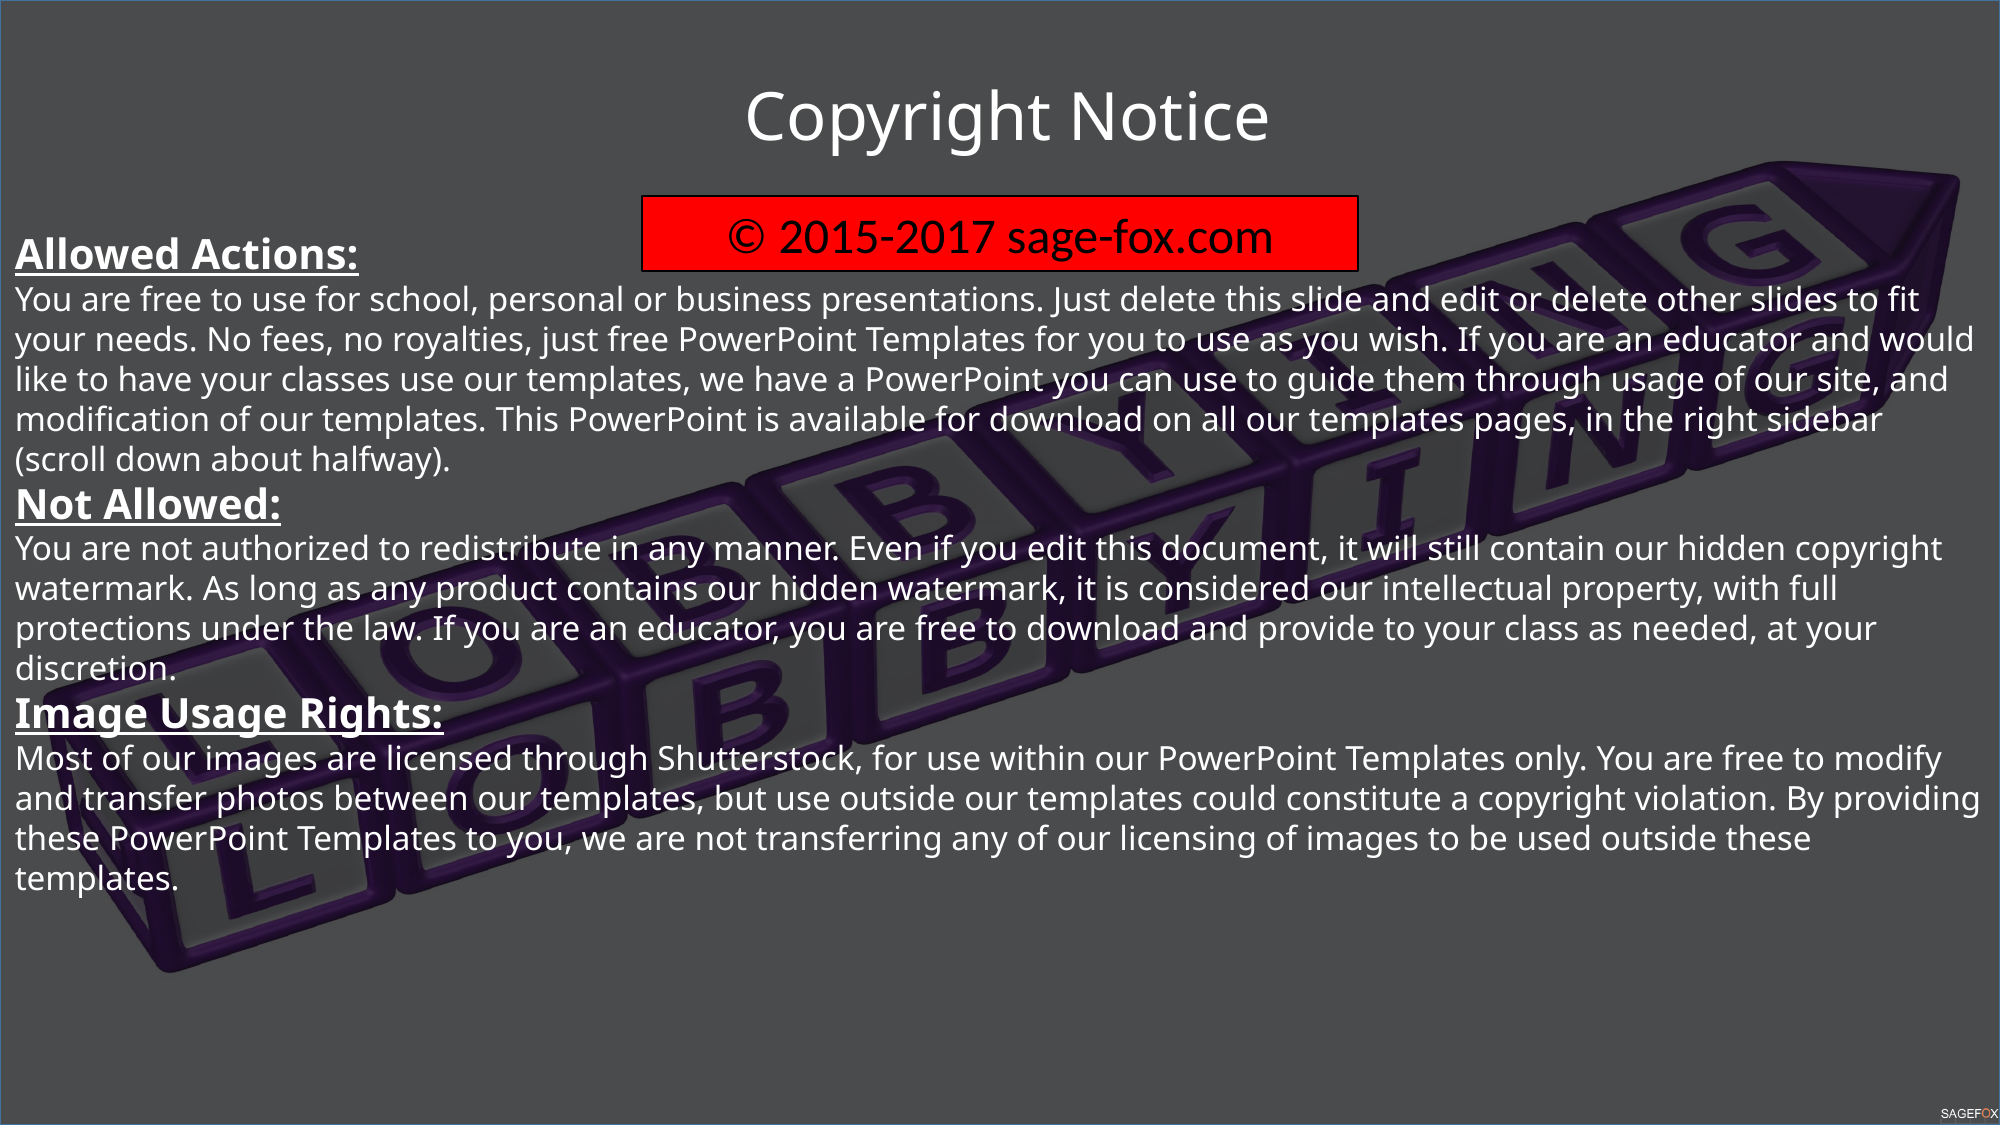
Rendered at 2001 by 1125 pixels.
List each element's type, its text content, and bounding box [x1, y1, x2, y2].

text_box Allowed Actions: You are free to use for school, personal or business presentations. Just delete this slide and edit or delete other slides to fit your needs. No fees, no royalties, just free PowerPoint Templates for you to use as you wish. If you are an educator and would like to have your classes use our templates, we have a PowerPoint you can use to guide them through usage of our site, and modification of our templates. This PowerPoint is available for download on all our templates pages, in the right sidebar (scroll down about halfway). Not Allowed: You are not authorized to redistribute in any manner. Even if you edit this document, it will still contain our hidden copyright watermark. As long as any product contains our hidden watermark, it is considered our intellectual property, with full protections under the law. If you are an educator, you are free to download and provide to your class as needed, at your discretion. Image Usage Rights: Most of our images are licensed through Shutterstock, for use within our PowerPoint Templates only. You are free to modify and transfer photos between our templates, but use outside our templates could constitute a copyright violation. By providing these PowerPoint Templates to you, we are not transferring any of our licensing of images to be used outside these templates. [0, 0, 2000, 1125]
text_box © 2015-2017 sage-fox.com [641, 196, 1358, 272]
title Copyright Notice [493, 60, 1524, 178]
